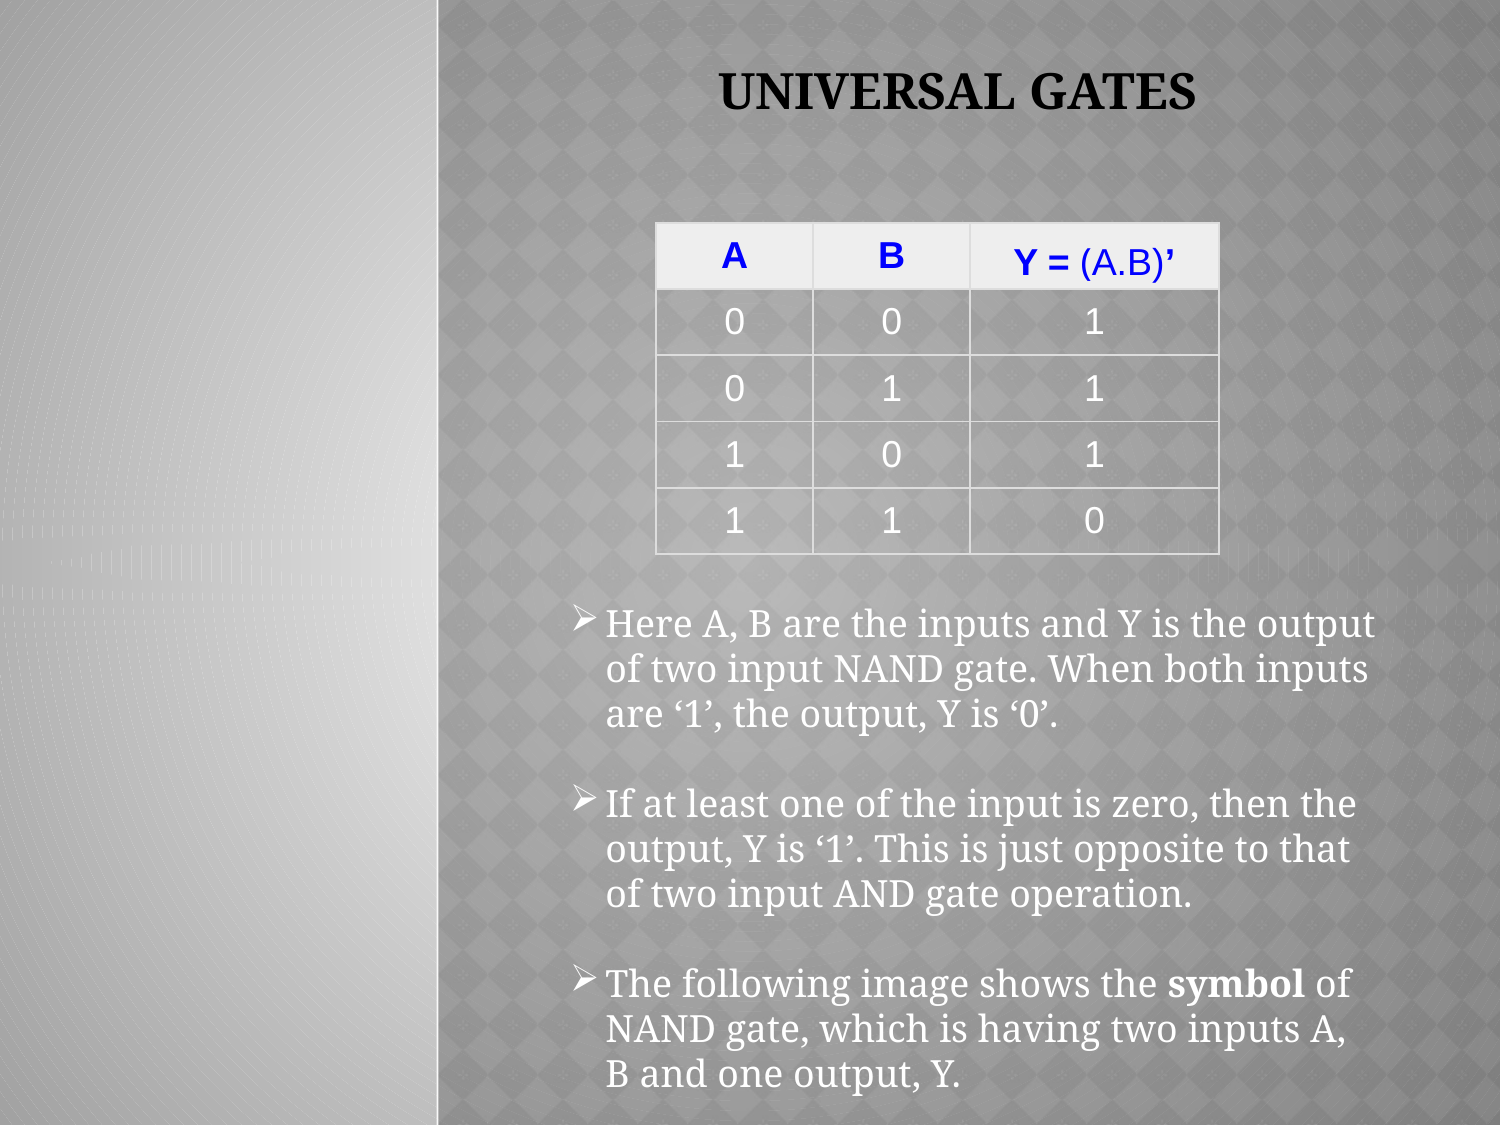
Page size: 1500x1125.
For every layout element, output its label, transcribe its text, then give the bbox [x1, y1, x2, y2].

text_box [0, 0, 1500, 75]
text_box Here A, B are the inputs and Y is the output of two input NAND gate. When both inputs are ‘1’, the output, Y is ‘0’. If at least one of the input is zero, then the output, Y is ‘1’. This is just opposite to that of two input AND gate operation. The following image shows the symbol of NAND gate, which is having two inputs A, B and one output, Y. [515, 187, 1395, 1125]
